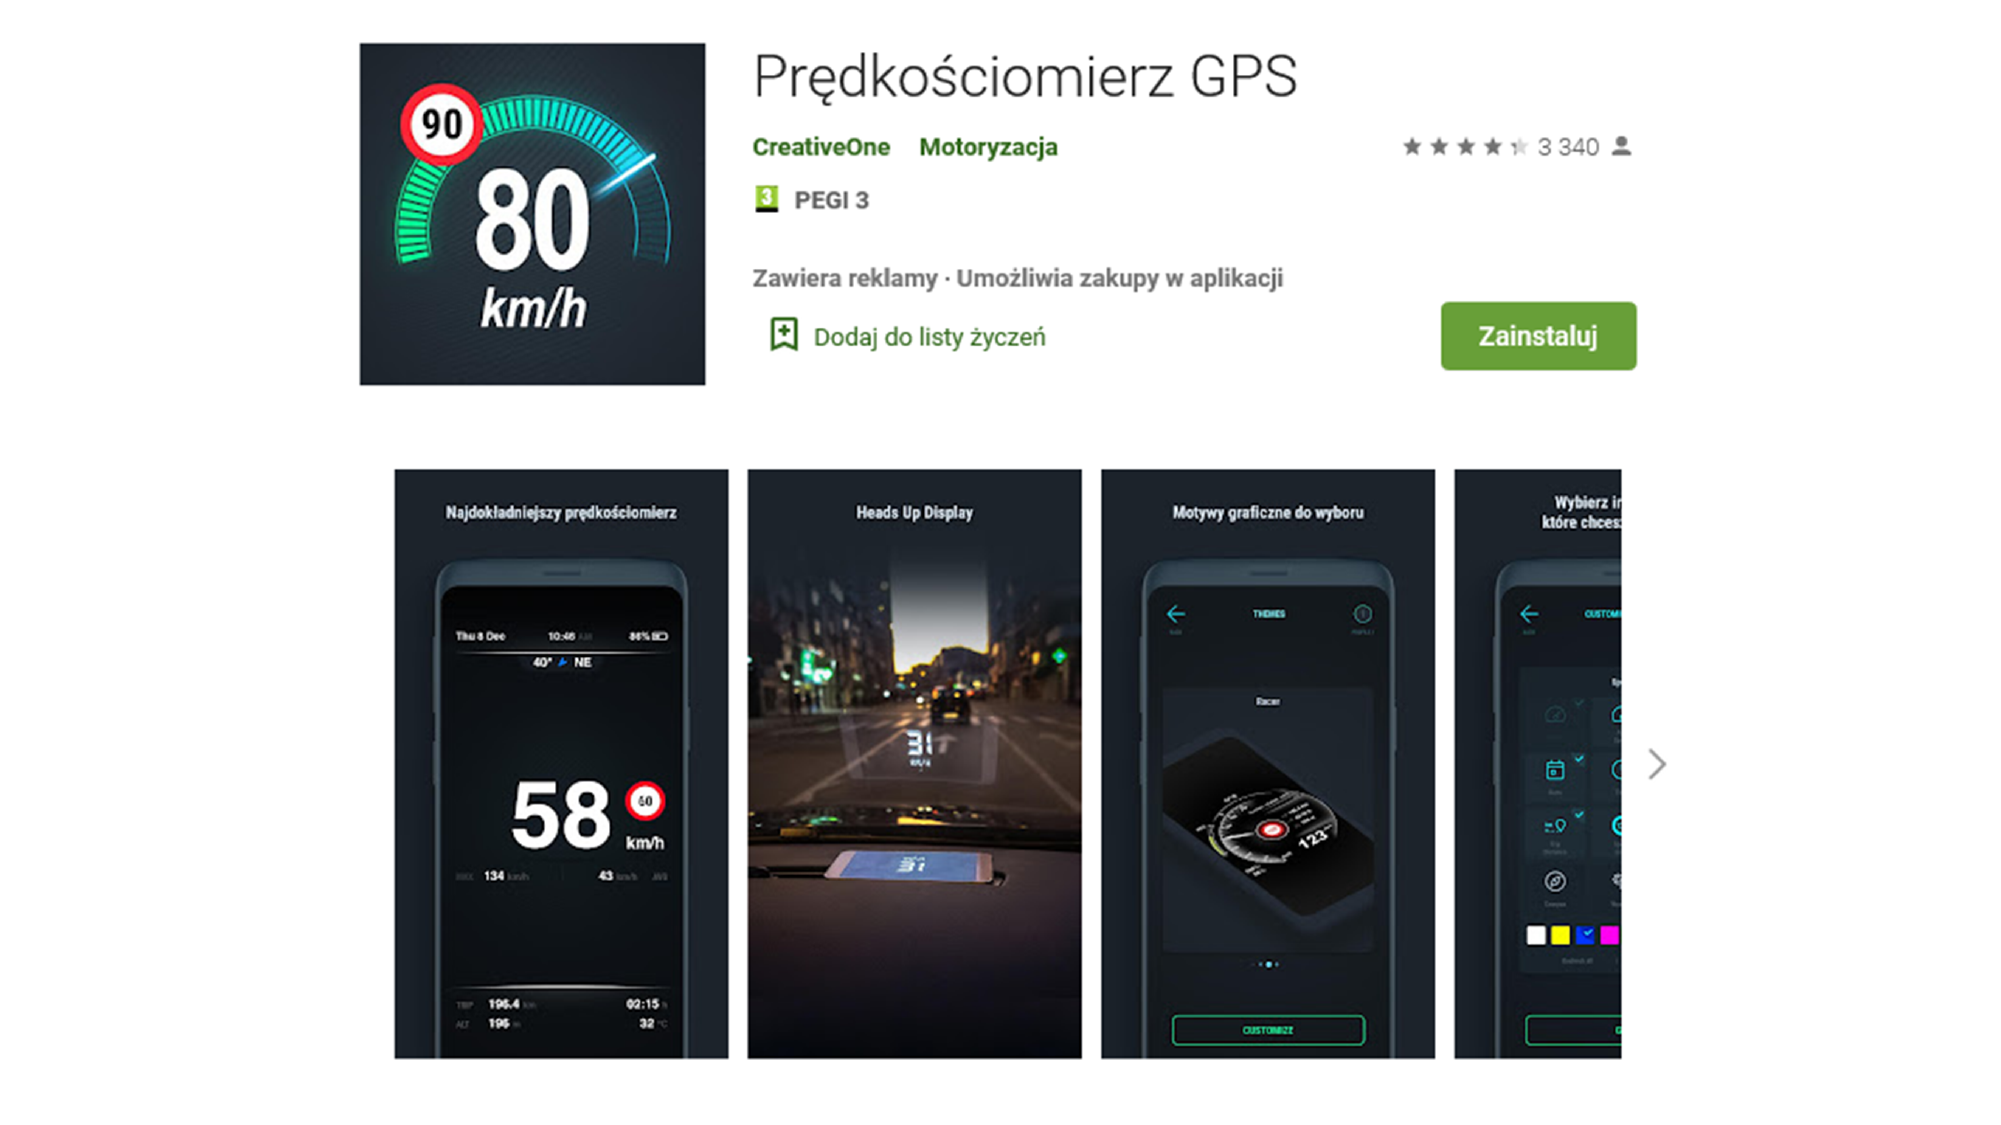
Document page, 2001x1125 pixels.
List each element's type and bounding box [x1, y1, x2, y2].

picture [325, 0, 1675, 1125]
